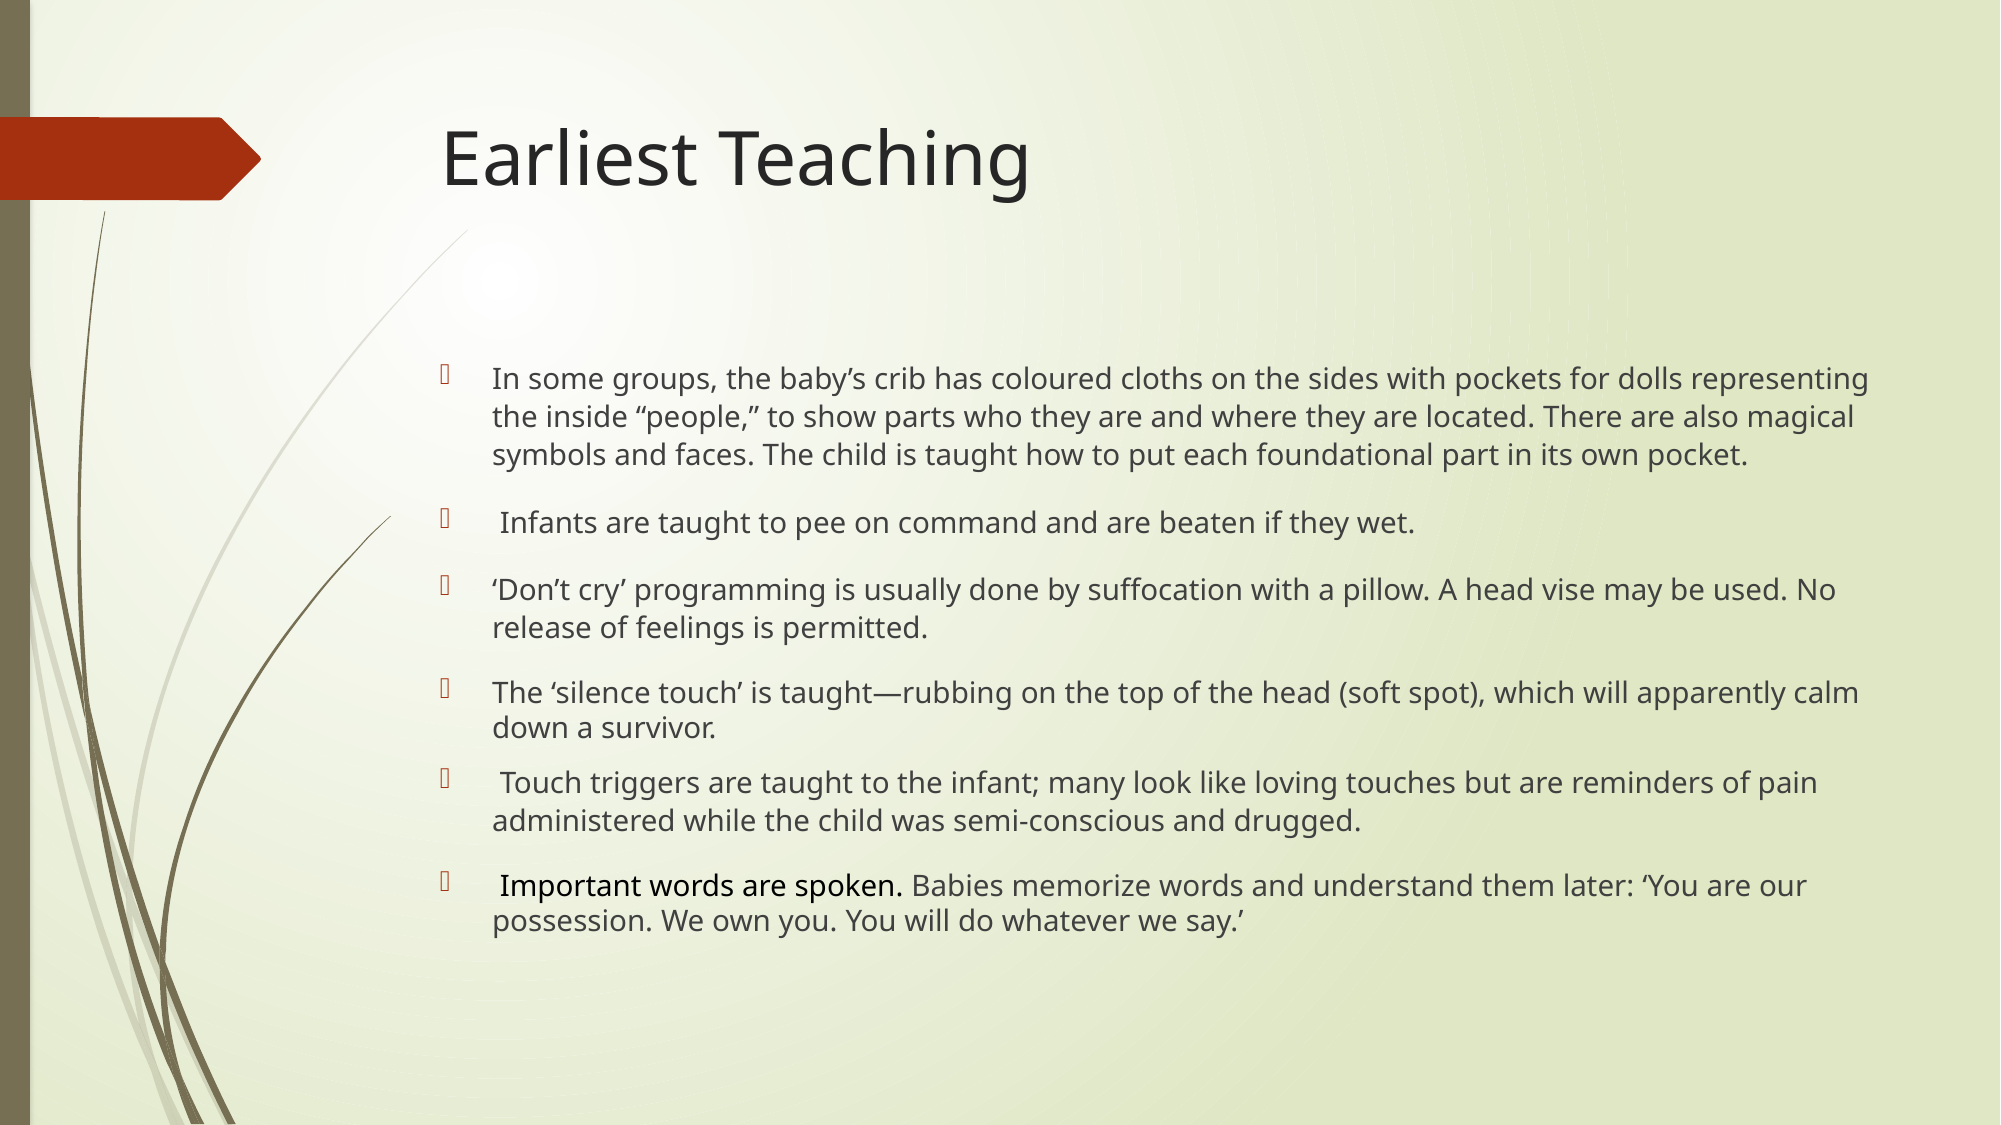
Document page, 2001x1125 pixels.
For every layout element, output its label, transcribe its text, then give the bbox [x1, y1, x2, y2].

title Earliest Teaching [425, 102, 1888, 313]
list In some groups, the baby’s crib has coloured cloths on the sides with pockets for dolls representing the inside “people,” to show parts who they are and where they are located. There are also magical symbols and faces. The child is taught how to put each foundational part in its own pocket. Infants are taught to pee on command and are beaten if they wet. ‘Don’t cry’ programming is usually done by suffocation with a pillow. A head vise may be used. No release of feelings is permitted. The ‘silence touch’ is taught—rubbing on the top of the head (soft spot), which will apparently calm down a survivor. Touch triggers are taught to the infant; many look like loving touches but are reminders of pain administered while the child was semi-conscious and drugged. Important words are spoken. Babies memorize words and understand them later: ‘You are our possession. We own you. You will do whatever we say.’ [424, 350, 1888, 970]
